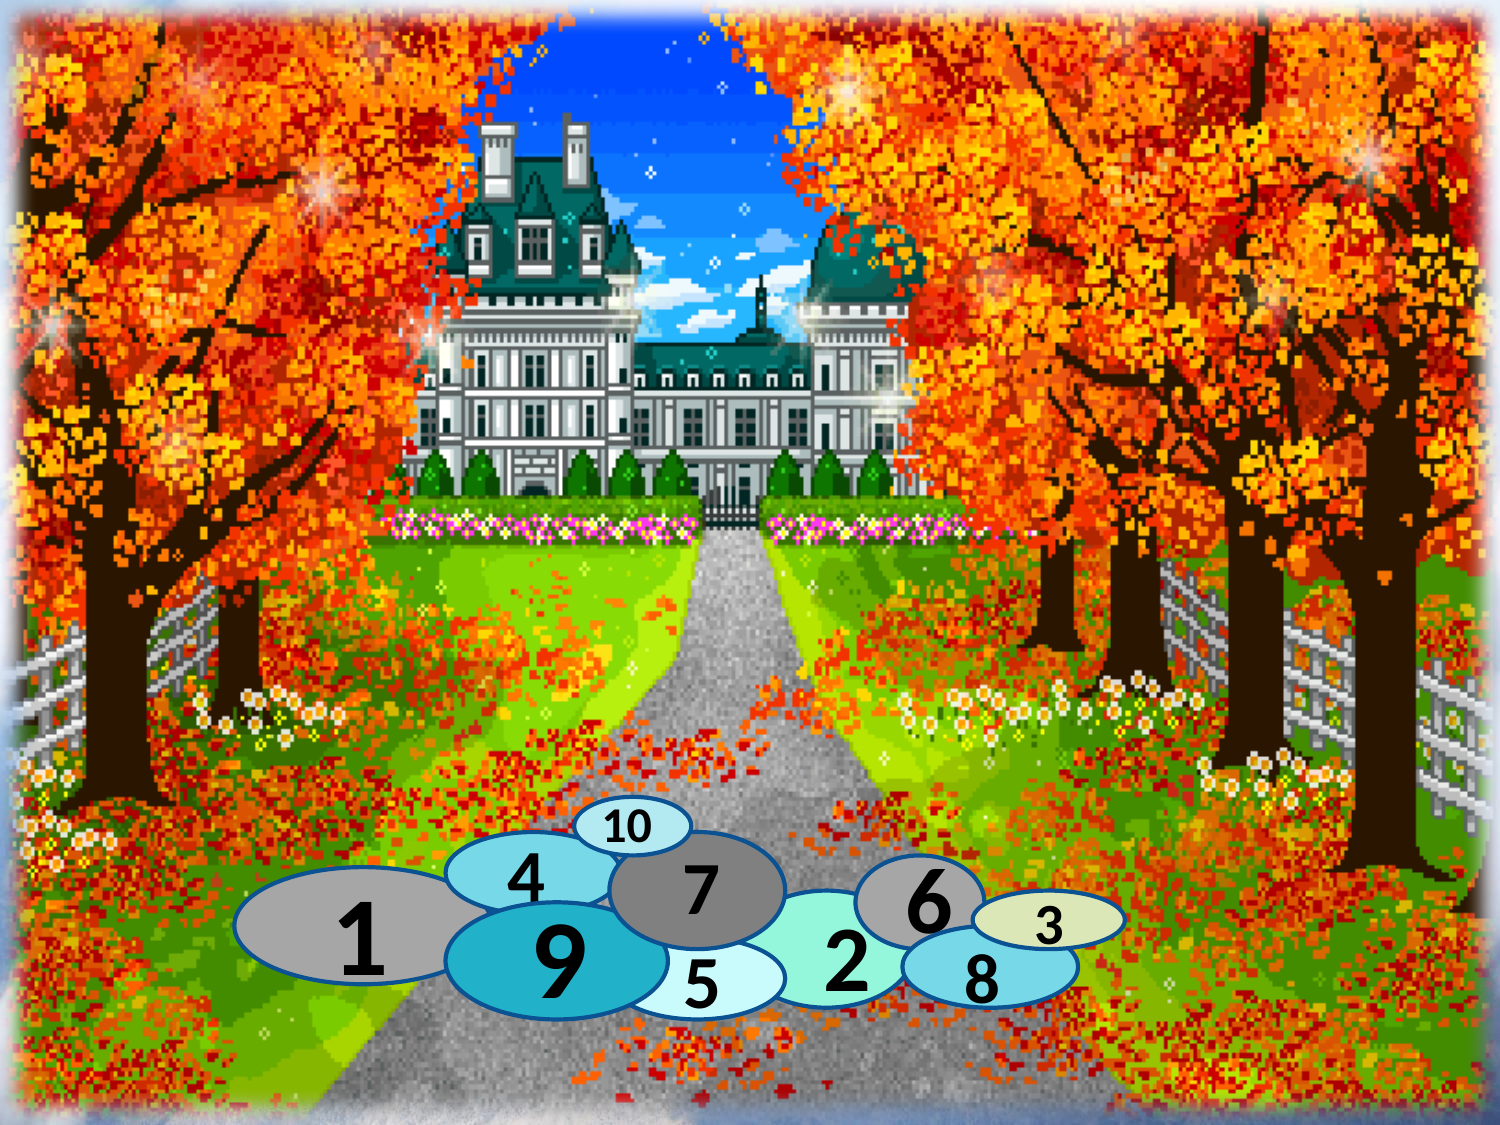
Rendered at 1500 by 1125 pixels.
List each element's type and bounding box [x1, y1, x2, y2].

text_box [609, 831, 786, 950]
text_box [972, 878, 1126, 966]
text_box [790, 890, 897, 1020]
text_box [855, 831, 985, 961]
text_box [672, 955, 786, 1033]
text_box [445, 878, 669, 1031]
text_box [573, 784, 692, 862]
text_box [445, 820, 604, 878]
text_box [234, 855, 440, 1008]
text_box [902, 925, 1079, 1028]
picture [0, 0, 1500, 1125]
